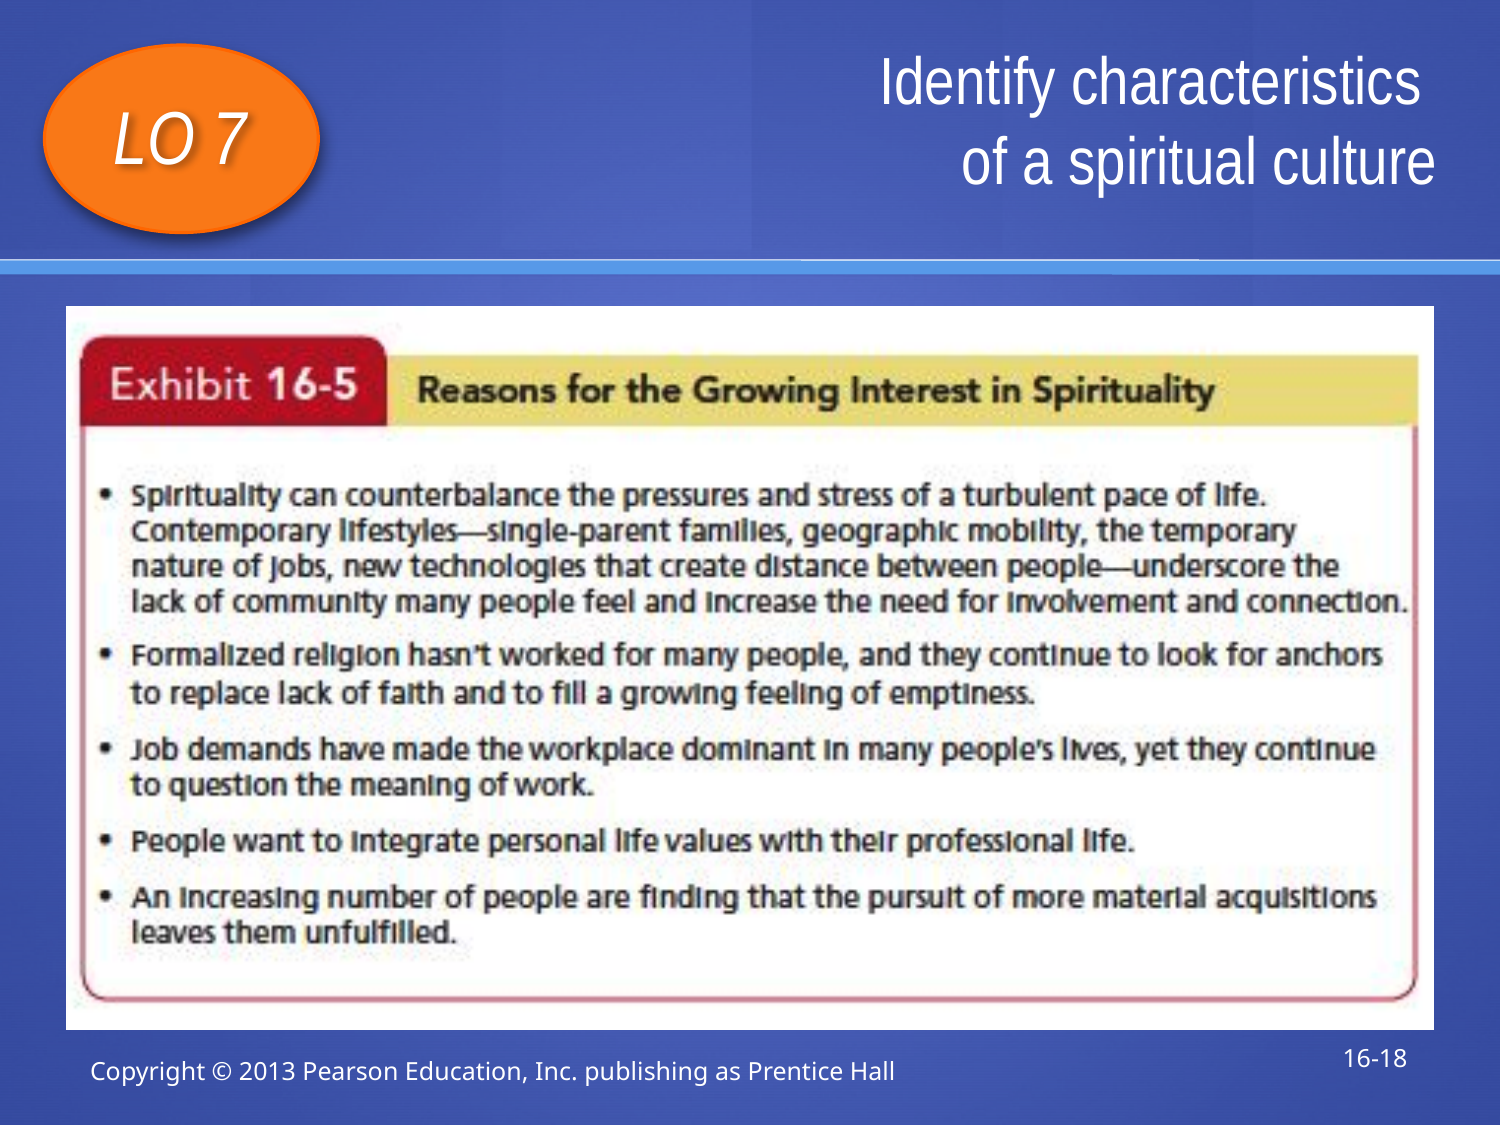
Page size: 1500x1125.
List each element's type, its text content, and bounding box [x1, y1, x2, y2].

text_box [42, 43, 320, 235]
footer Copyright © 2013 Pearson Education, Inc. publishing as Prentice Hall [75, 1052, 1012, 1103]
title Identify characteristics of a spiritual culture [102, 0, 1453, 236]
slide_number 16-18 [1325, 1053, 1425, 1090]
text_box LO 7 [86, 81, 274, 187]
picture [65, 305, 1435, 1031]
